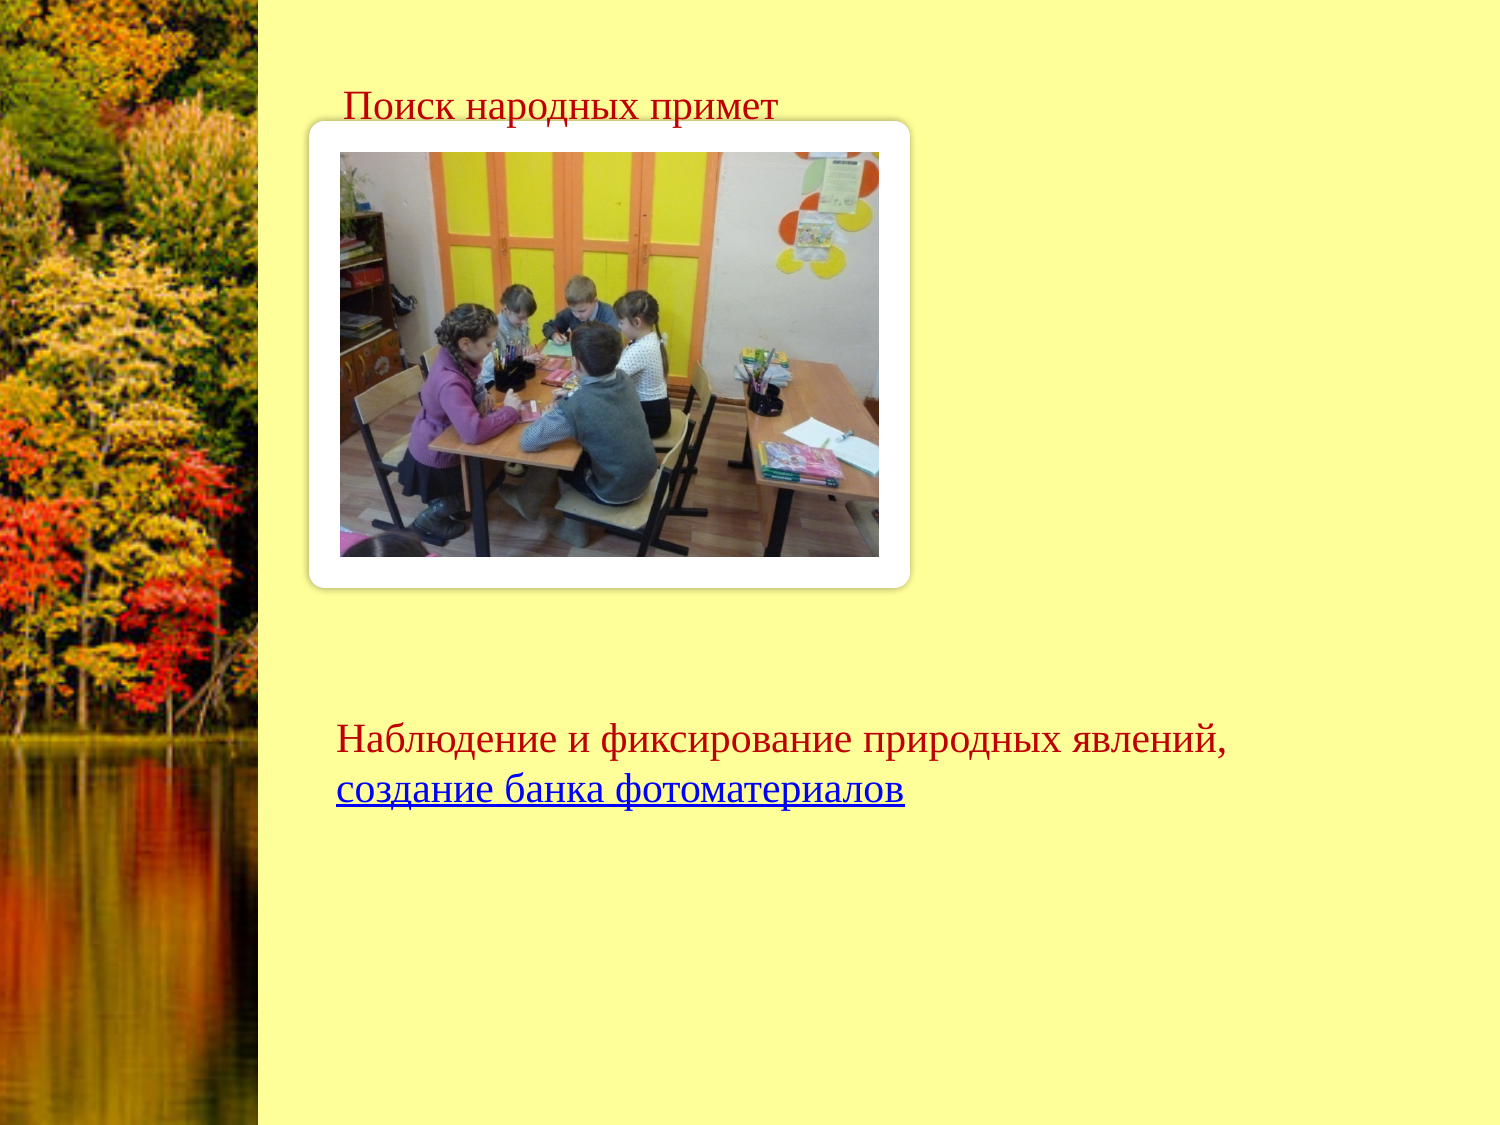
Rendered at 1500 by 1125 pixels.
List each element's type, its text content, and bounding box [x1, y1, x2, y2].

picture [0, 0, 258, 1125]
picture [339, 152, 880, 557]
text_box Наблюдение и фиксирование природных явлений, создание банка фотоматериалов [321, 703, 1243, 818]
text_box Поиск народных примет [328, 70, 1336, 136]
